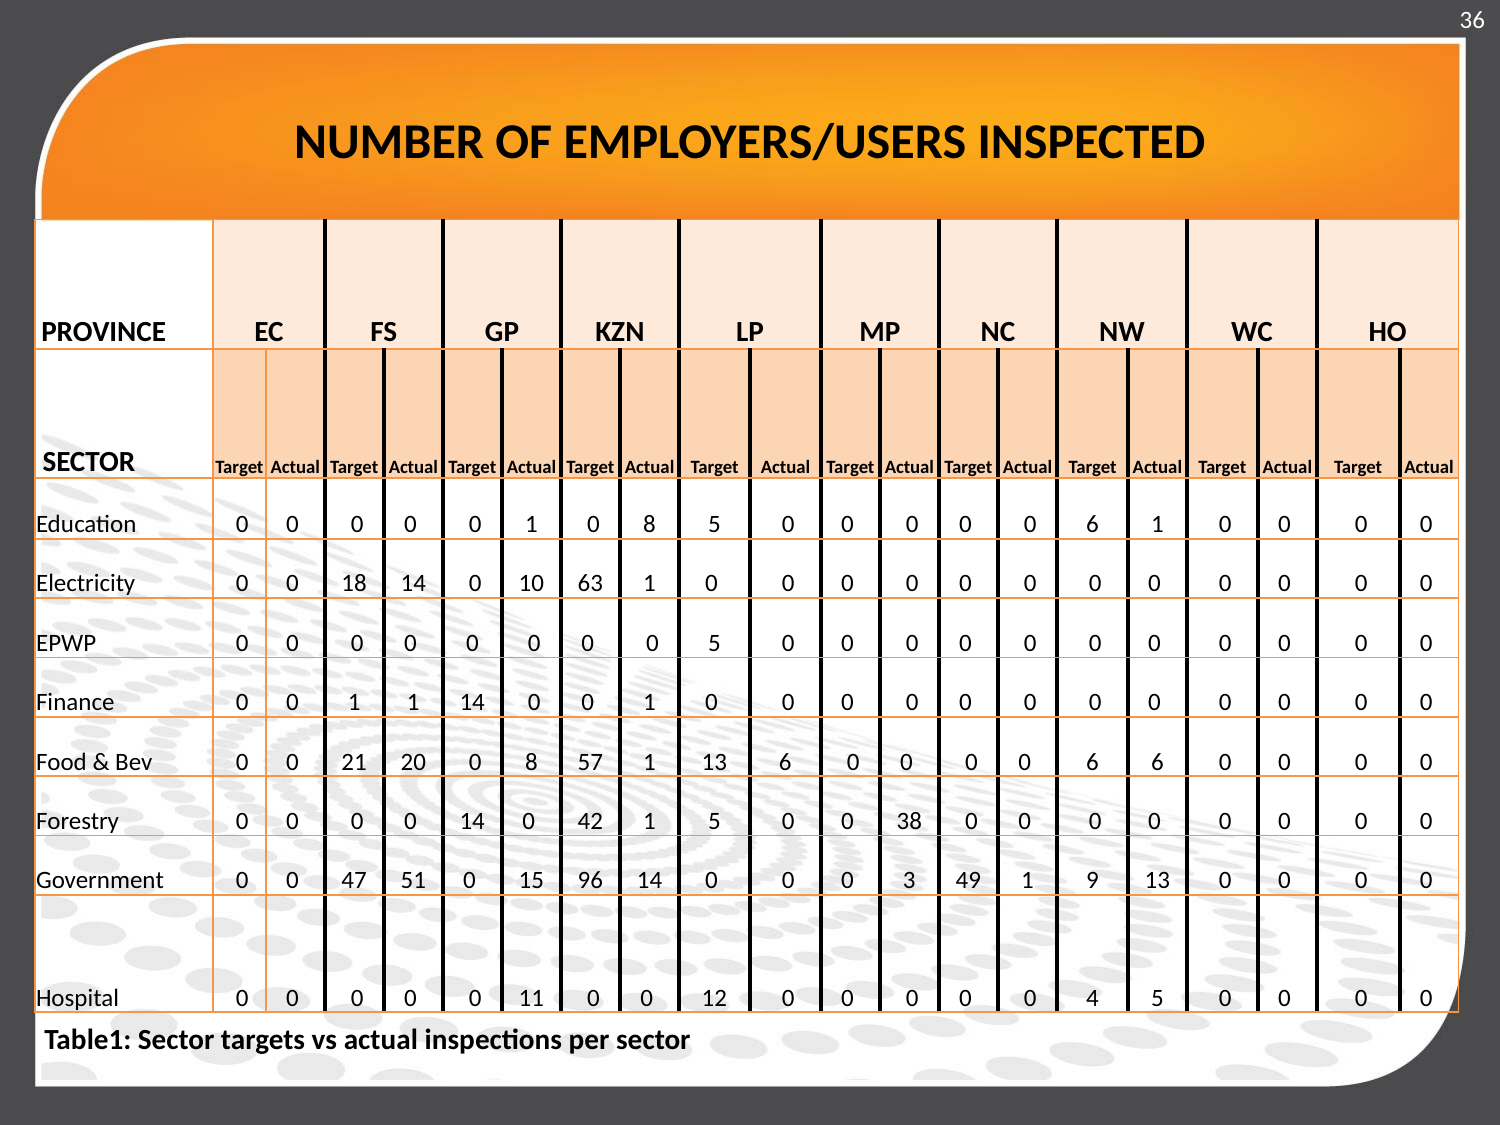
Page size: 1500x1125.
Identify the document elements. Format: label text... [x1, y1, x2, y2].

table_cell Actual [622, 350, 677, 477]
table_cell 8 [504, 718, 559, 775]
table_cell 5 [1130, 896, 1185, 1011]
table_cell 6 [1130, 718, 1185, 775]
table_cell 11 [504, 896, 559, 1011]
table_cell 12 [681, 896, 748, 1011]
table_cell EPWP [36, 599, 212, 657]
table_cell 0 [1319, 599, 1398, 657]
table_cell 0 [327, 777, 382, 835]
table_cell 0 [1189, 836, 1256, 894]
table_cell 0 [386, 777, 441, 835]
table_cell 14 [622, 836, 677, 894]
table_cell 15 [504, 836, 559, 894]
table_cell 1 [327, 658, 382, 716]
table_cell 0 [267, 599, 323, 657]
table_cell 1 [386, 658, 441, 716]
title NUMBER OF EMPLOYERS/USERS INSPECTED [74, 44, 1426, 219]
table_cell 0 [267, 836, 323, 894]
table_cell 0 [1402, 836, 1458, 894]
table_cell 0 [1319, 896, 1398, 1011]
table_cell 0 [882, 540, 937, 597]
table_cell 0 [1130, 599, 1185, 657]
table_header NW [1059, 220, 1185, 348]
table_cell 0 [504, 777, 559, 835]
table_cell 0 [1189, 599, 1256, 657]
picture [0, 0, 1500, 1125]
table_cell 0 [1402, 777, 1458, 835]
slide_number 36 [1149, 0, 1500, 49]
table_cell 0 [563, 658, 618, 716]
table_cell 0 [941, 658, 996, 716]
table_cell 0 [267, 718, 323, 775]
table_cell 0 [1402, 479, 1458, 538]
table_header FS [327, 220, 441, 348]
table_cell 1 [622, 777, 677, 835]
table_cell 0 [214, 479, 265, 538]
table_cell 0 [823, 777, 878, 835]
table_cell 0 [823, 658, 878, 716]
table_cell 0 [882, 658, 937, 716]
table_cell 0 [752, 777, 819, 835]
table_cell 0 [1319, 836, 1398, 894]
table_cell 0 [752, 540, 819, 597]
table_cell 0 [941, 896, 996, 1011]
table_cell Actual [267, 350, 323, 477]
table_cell 0 [1319, 777, 1398, 835]
table_cell 9 [1059, 836, 1126, 894]
table_cell 0 [622, 896, 677, 1011]
table_cell 0 [1189, 896, 1256, 1011]
table_cell 3 [882, 836, 937, 894]
table_cell 0 [1260, 479, 1315, 538]
table_cell Finance [36, 658, 212, 716]
table_cell Target [327, 350, 382, 477]
table_cell 0 [267, 540, 323, 597]
table_cell Electricity [36, 540, 212, 597]
table_cell 0 [445, 479, 500, 538]
table_cell 0 [563, 599, 618, 657]
table_cell 0 [563, 479, 618, 538]
table_cell Government [36, 836, 212, 894]
table_cell 0 [1059, 658, 1126, 716]
table_cell 0 [504, 599, 559, 657]
table_cell 0 [1130, 540, 1185, 597]
table_cell 0 [1319, 658, 1398, 716]
table_cell 6 [1059, 718, 1126, 775]
table_header HO [1319, 220, 1458, 348]
table_cell 0 [504, 658, 559, 716]
table_cell 0 [752, 599, 819, 657]
table_cell 1 [622, 540, 677, 597]
table_cell 0 [752, 836, 819, 894]
table_cell 0 [1130, 777, 1185, 835]
table_header KZN [563, 220, 677, 348]
table_cell 0 [327, 896, 382, 1011]
table_cell 96 [563, 836, 618, 894]
table_cell 21 [327, 718, 382, 775]
table_cell Target [214, 350, 265, 477]
table_cell 0 [267, 479, 323, 538]
table_cell 0 [1000, 718, 1055, 775]
table_cell 0 [882, 479, 937, 538]
table_cell 0 [1059, 777, 1126, 835]
table_cell 0 [823, 540, 878, 597]
table_cell 13 [681, 718, 748, 775]
table_cell 0 [327, 599, 382, 657]
table_cell 0 [1130, 658, 1185, 716]
table_cell 0 [1260, 777, 1315, 835]
table_cell 20 [386, 718, 441, 775]
table_cell 0 [267, 896, 323, 1011]
table_cell 0 [941, 718, 996, 775]
table_cell 57 [563, 718, 618, 775]
table_cell 0 [386, 599, 441, 657]
table_cell 0 [1000, 540, 1055, 597]
table_header LP [681, 220, 819, 348]
table_cell Hospital [36, 896, 212, 1011]
table_cell 18 [327, 540, 382, 597]
table_header NC [941, 220, 1055, 348]
table_cell 1 [622, 658, 677, 716]
table_cell 0 [1189, 718, 1256, 775]
table_cell 0 [327, 479, 382, 538]
table_cell 63 [563, 540, 618, 597]
table_cell Target [1059, 350, 1126, 477]
table_cell 0 [882, 599, 937, 657]
table_cell 0 [214, 540, 265, 597]
table_cell 0 [1000, 599, 1055, 657]
table_cell 0 [941, 479, 996, 538]
table_cell 5 [681, 479, 748, 538]
table_cell 47 [327, 836, 382, 894]
table_cell Actual [504, 350, 559, 477]
table_cell 0 [823, 479, 878, 538]
table_cell Actual [752, 350, 819, 477]
table_cell Target [823, 350, 878, 477]
table_cell 0 [214, 836, 265, 894]
table_cell 0 [214, 599, 265, 657]
table_cell 0 [214, 777, 265, 835]
table_cell 0 [1319, 479, 1398, 538]
table_header GP [445, 220, 559, 348]
table_cell 0 [1260, 896, 1315, 1011]
table_cell 0 [1189, 479, 1256, 538]
table_cell 0 [1319, 718, 1398, 775]
table_cell 5 [681, 599, 748, 657]
table_cell 4 [1059, 896, 1126, 1011]
list Table1: Sector targets vs actual inspections per sector [29, 262, 34, 1006]
table_cell Actual [1260, 350, 1315, 477]
table_cell 5 [681, 777, 748, 835]
table_cell 0 [941, 599, 996, 657]
table_cell 0 [1260, 540, 1315, 597]
table_cell 0 [1189, 658, 1256, 716]
table_header WC [1189, 220, 1315, 348]
table_cell 8 [622, 479, 677, 538]
table_cell Actual [1000, 350, 1055, 477]
table_cell Actual [1402, 350, 1458, 477]
table_cell 0 [882, 896, 937, 1011]
table_cell Target [1189, 350, 1256, 477]
table_cell Food & Bev [36, 718, 212, 775]
table_cell 0 [1189, 777, 1256, 835]
table_cell 0 [752, 896, 819, 1011]
table_cell 0 [1000, 896, 1055, 1011]
table_cell 0 [681, 658, 748, 716]
table_cell 0 [214, 658, 265, 716]
table_cell 0 [1319, 540, 1398, 597]
table_header MP [823, 220, 937, 348]
table_cell Target [1319, 350, 1398, 477]
table_cell 14 [445, 658, 500, 716]
table_cell 0 [823, 896, 878, 1011]
table_cell Forestry [36, 777, 212, 835]
table_cell 0 [267, 658, 323, 716]
table_cell 0 [823, 599, 878, 657]
table_cell 0 [941, 777, 996, 835]
table_cell 6 [752, 718, 819, 775]
table_cell 1 [1130, 479, 1185, 538]
table_cell 0 [1260, 599, 1315, 657]
table_cell Target [681, 350, 748, 477]
table_cell 0 [445, 896, 500, 1011]
table_cell 13 [1130, 836, 1185, 894]
table_cell 51 [386, 836, 441, 894]
table_cell Actual [1130, 350, 1185, 477]
table_cell 14 [386, 540, 441, 597]
table_cell 0 [1402, 540, 1458, 597]
table_cell 0 [681, 836, 748, 894]
table_cell 0 [1000, 777, 1055, 835]
table_header PROVINCE [36, 220, 212, 348]
table_cell 49 [941, 836, 996, 894]
table_cell 0 [1260, 836, 1315, 894]
table_cell Target [445, 350, 500, 477]
table_cell 6 [1059, 479, 1126, 538]
table_cell 0 [445, 836, 500, 894]
table_cell 0 [823, 718, 878, 775]
table_cell 1 [622, 718, 677, 775]
table_cell 0 [214, 718, 265, 775]
table_cell 0 [622, 599, 677, 657]
table_cell 0 [563, 896, 618, 1011]
table_cell 0 [214, 896, 265, 1011]
table_cell Actual [386, 350, 441, 477]
table_cell 0 [1402, 718, 1458, 775]
table_cell 0 [1402, 599, 1458, 657]
table_cell 0 [941, 540, 996, 597]
table_cell 0 [1260, 718, 1315, 775]
table_cell Target [941, 350, 996, 477]
table_cell 0 [1402, 658, 1458, 716]
table_cell 0 [1059, 540, 1126, 597]
table_cell Actual [882, 350, 937, 477]
table_cell 0 [1402, 896, 1458, 1011]
table_cell 0 [823, 836, 878, 894]
table_header EC [214, 220, 323, 348]
table_cell 0 [882, 718, 937, 775]
table_cell SECTOR [36, 350, 212, 477]
table_cell Target [563, 350, 618, 477]
table_cell 1 [504, 479, 559, 538]
table_cell 0 [267, 777, 323, 835]
table_cell 0 [386, 896, 441, 1011]
table_cell 1 [1000, 836, 1055, 894]
table_cell Education [36, 479, 212, 538]
table_cell 0 [1000, 479, 1055, 538]
table_cell 42 [563, 777, 618, 835]
table_cell 0 [445, 599, 500, 657]
table_cell 0 [681, 540, 748, 597]
table_cell 0 [1260, 658, 1315, 716]
table_cell 0 [1189, 540, 1256, 597]
table_cell 10 [504, 540, 559, 597]
table_cell 0 [1059, 599, 1126, 657]
table_cell 0 [445, 540, 500, 597]
table_cell 0 [1000, 658, 1055, 716]
table_cell 0 [386, 479, 441, 538]
table_cell 0 [445, 718, 500, 775]
table_cell 0 [752, 479, 819, 538]
table_cell 14 [445, 777, 500, 835]
table_cell 0 [752, 658, 819, 716]
table_cell 38 [882, 777, 937, 835]
